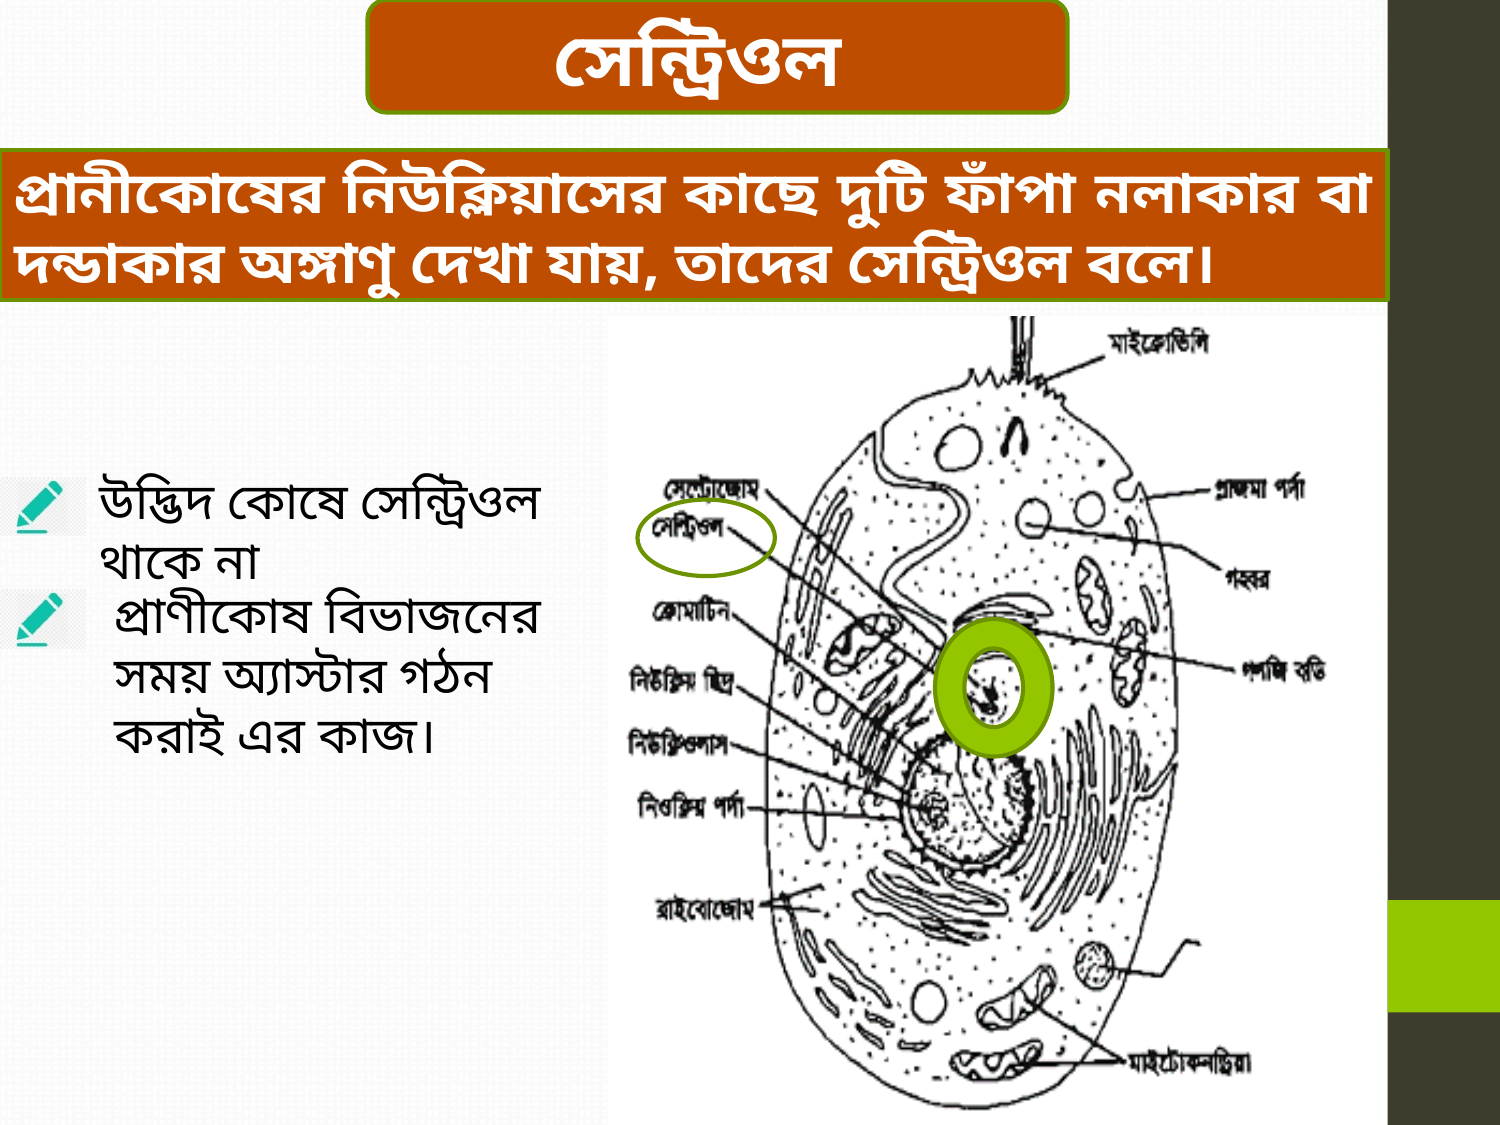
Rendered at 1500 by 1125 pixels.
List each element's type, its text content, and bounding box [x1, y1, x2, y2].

text_box সেন্ট্রিওল [365, 0, 1070, 115]
picture [608, 315, 1387, 1125]
text_box প্রাণীকোষ বিভাজনের সময় অ্যাস্টার গঠন করাই এর কাজ। [99, 576, 600, 771]
text_box উদ্ভিদ কোষে সেন্ট্রিওল থাকে না [84, 461, 600, 597]
picture [0, 476, 86, 536]
text_box প্রানীকোষের নিউক্লিয়াসের কাছে দুটি ফাঁপা নলাকার বা দন্ডাকার অঙ্গাণু দেখা যায়, তাদের সেন্ট্রিওল বলে। [0, 148, 1390, 302]
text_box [636, 499, 1054, 758]
picture [0, 589, 86, 649]
